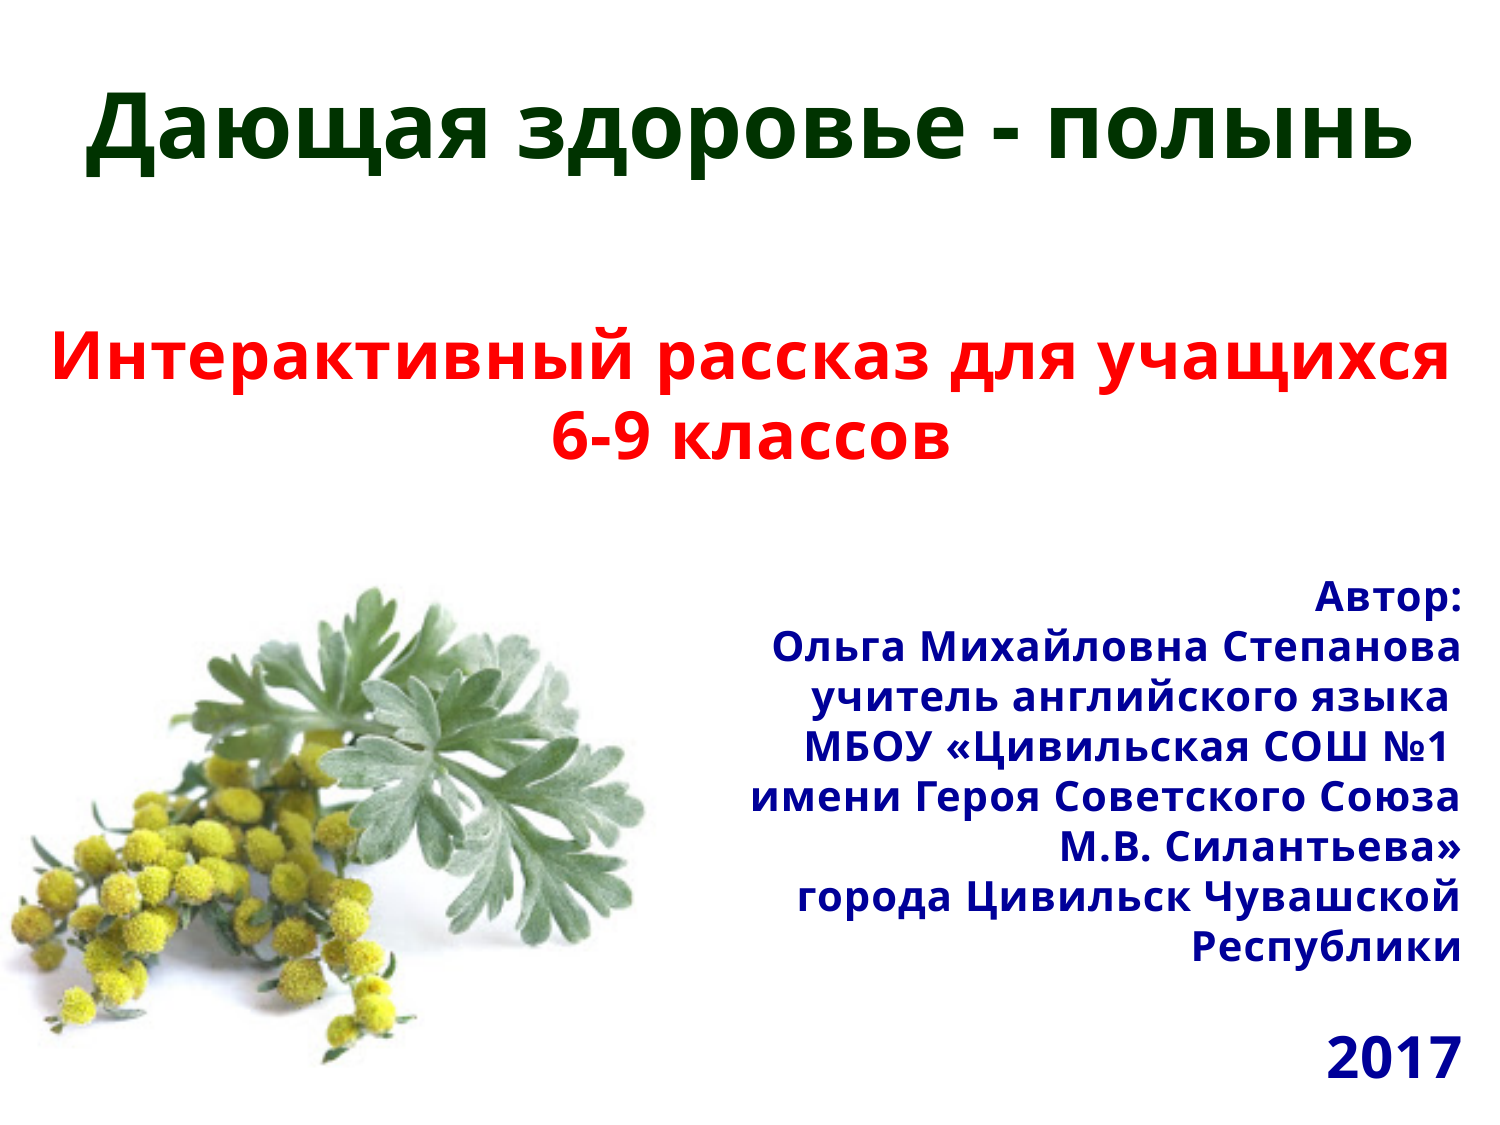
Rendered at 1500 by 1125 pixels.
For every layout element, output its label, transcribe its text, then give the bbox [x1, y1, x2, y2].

text_box Дающая здоровье - полынь [71, 59, 1432, 185]
text_box Автор: Ольга Михайловна Степанова учитель английского языка МБОУ «Цивильская СОШ №1 имени Героя Советского Союза М.В. Силантьева» города Цивильск Чувашской Республики 2017 [700, 562, 1478, 1098]
picture [0, 546, 695, 1125]
text_box Интерактивный рассказ для учащихся 6-9 классов [27, 305, 1478, 480]
